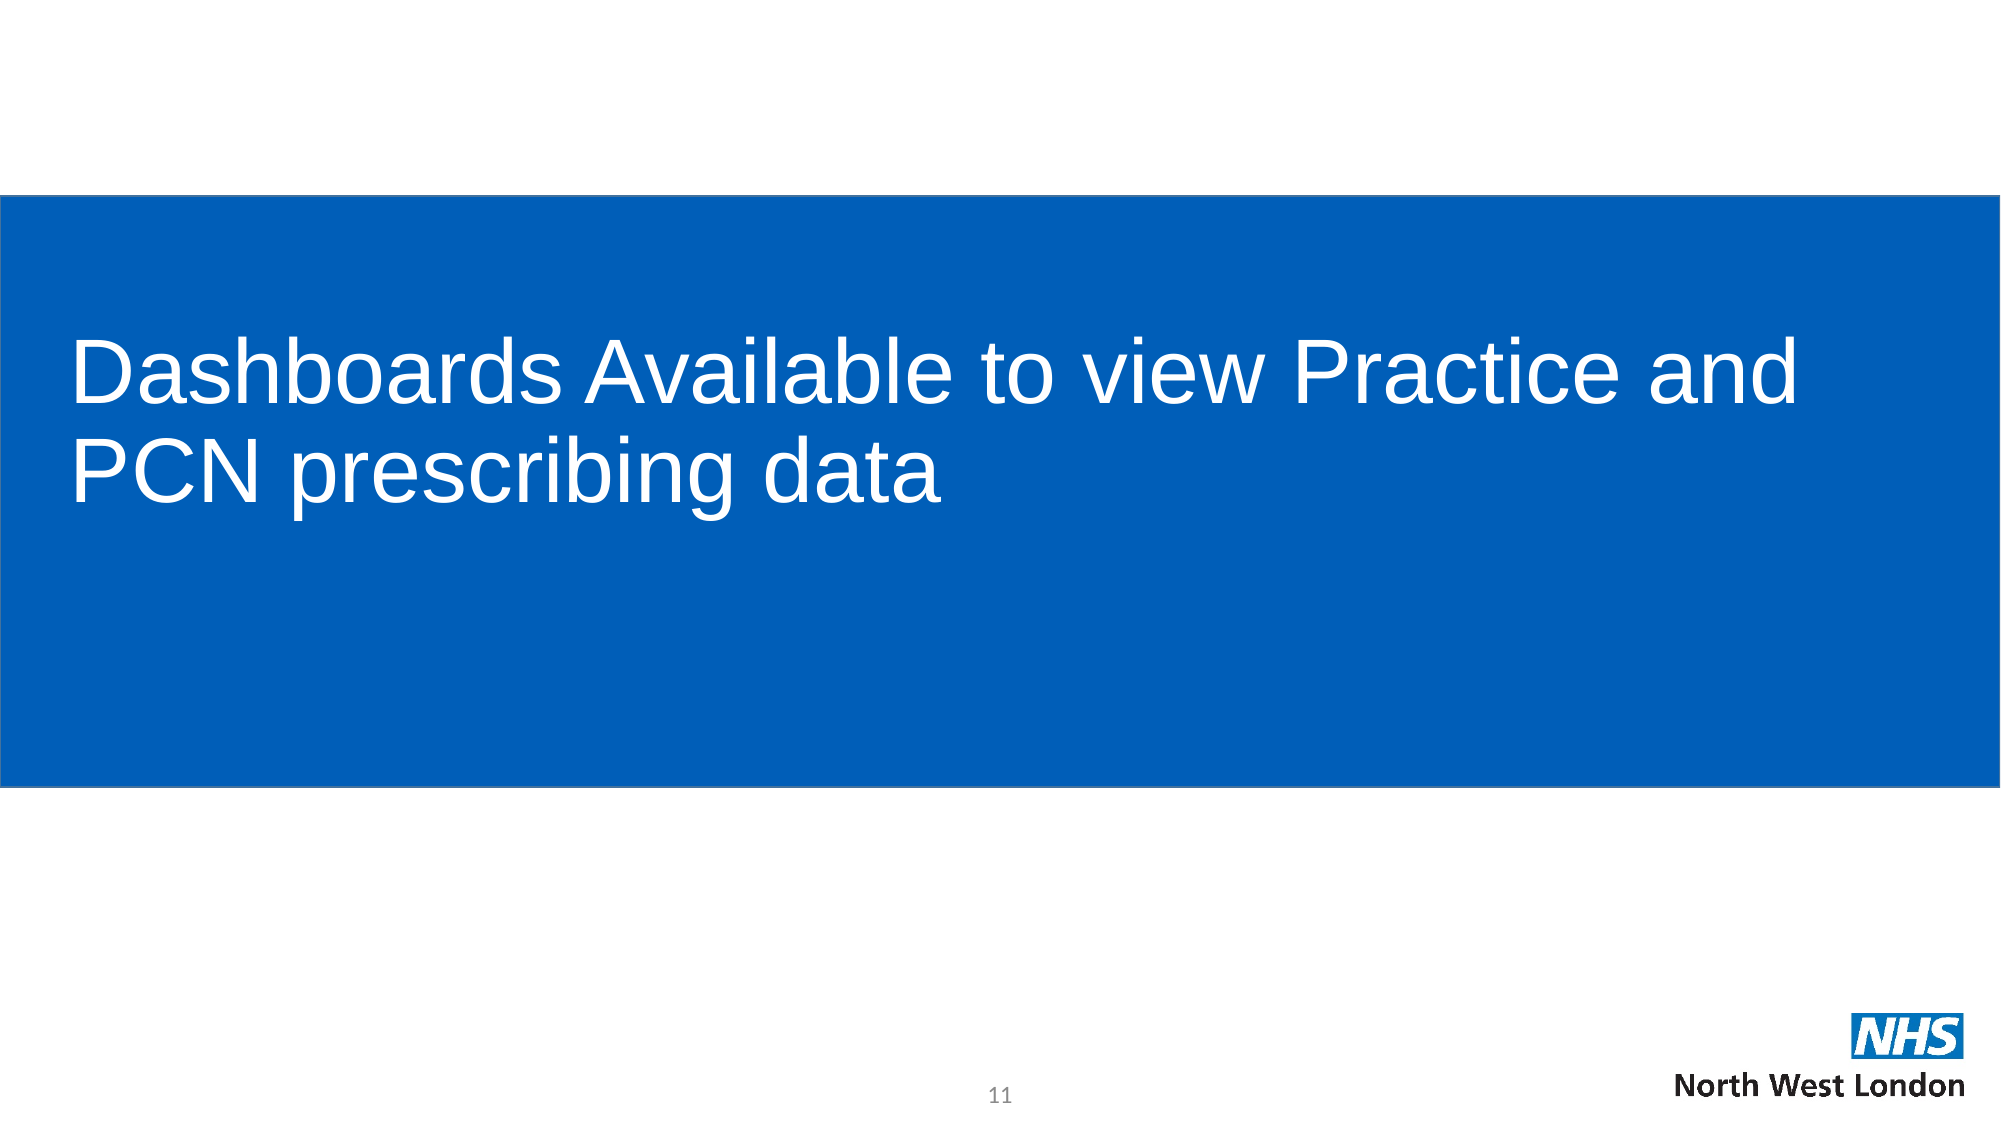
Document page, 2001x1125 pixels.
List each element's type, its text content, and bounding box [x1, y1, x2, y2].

title Dashboards Available to view Practice and PCN prescribing data [55, 314, 1922, 533]
slide_number 11 [774, 1063, 1225, 1124]
picture [1673, 1013, 1966, 1104]
